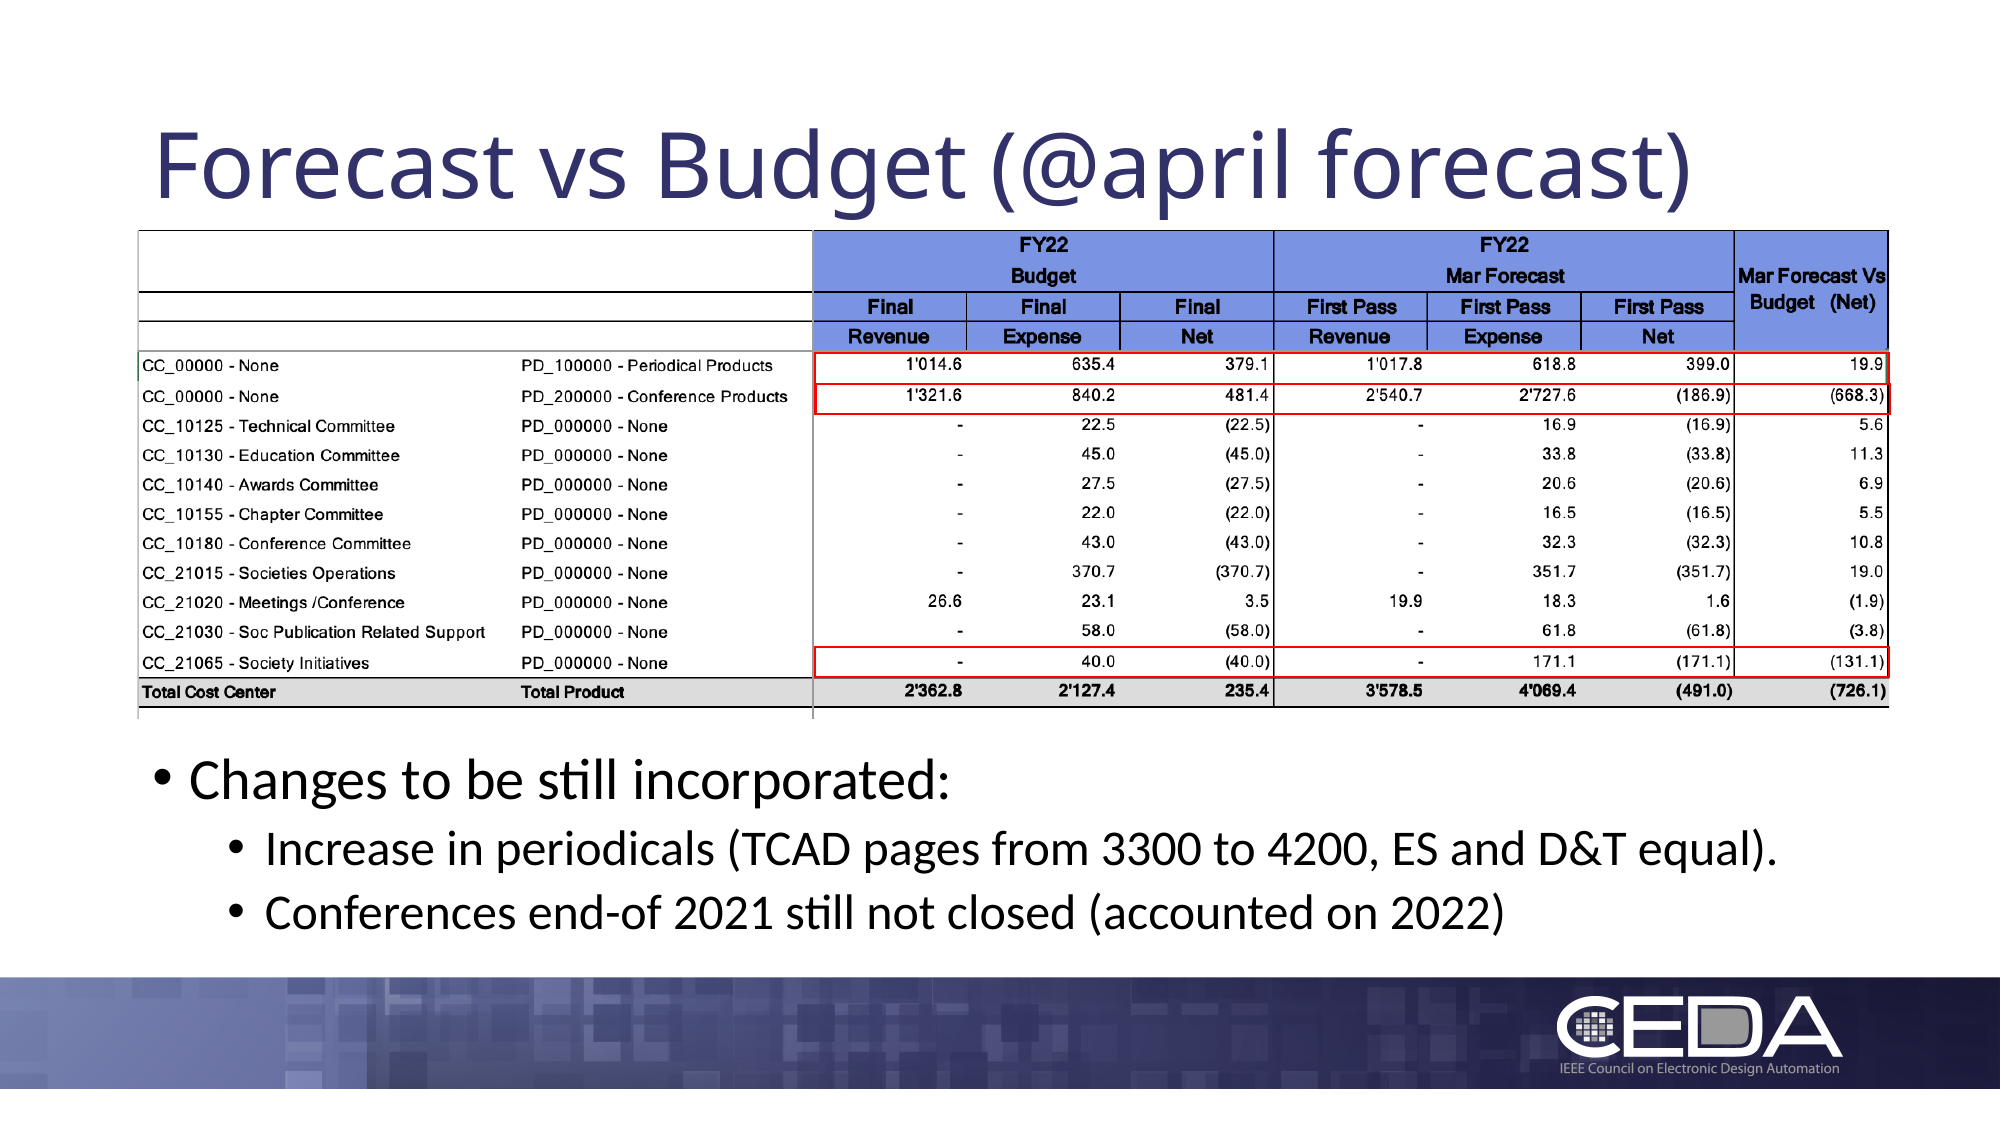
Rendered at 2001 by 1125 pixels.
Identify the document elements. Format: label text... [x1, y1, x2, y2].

title Forecast vs Budget (@april forecast) [137, 59, 1863, 230]
picture [0, 0, 2000, 1125]
list Changes to be still incorporated: Increase in periodicals (TCAD pages from 3300 to 4200, ES and D&T equal). Conferences end-of 2021 still not closed (accounted on 2022) [137, 741, 1926, 988]
